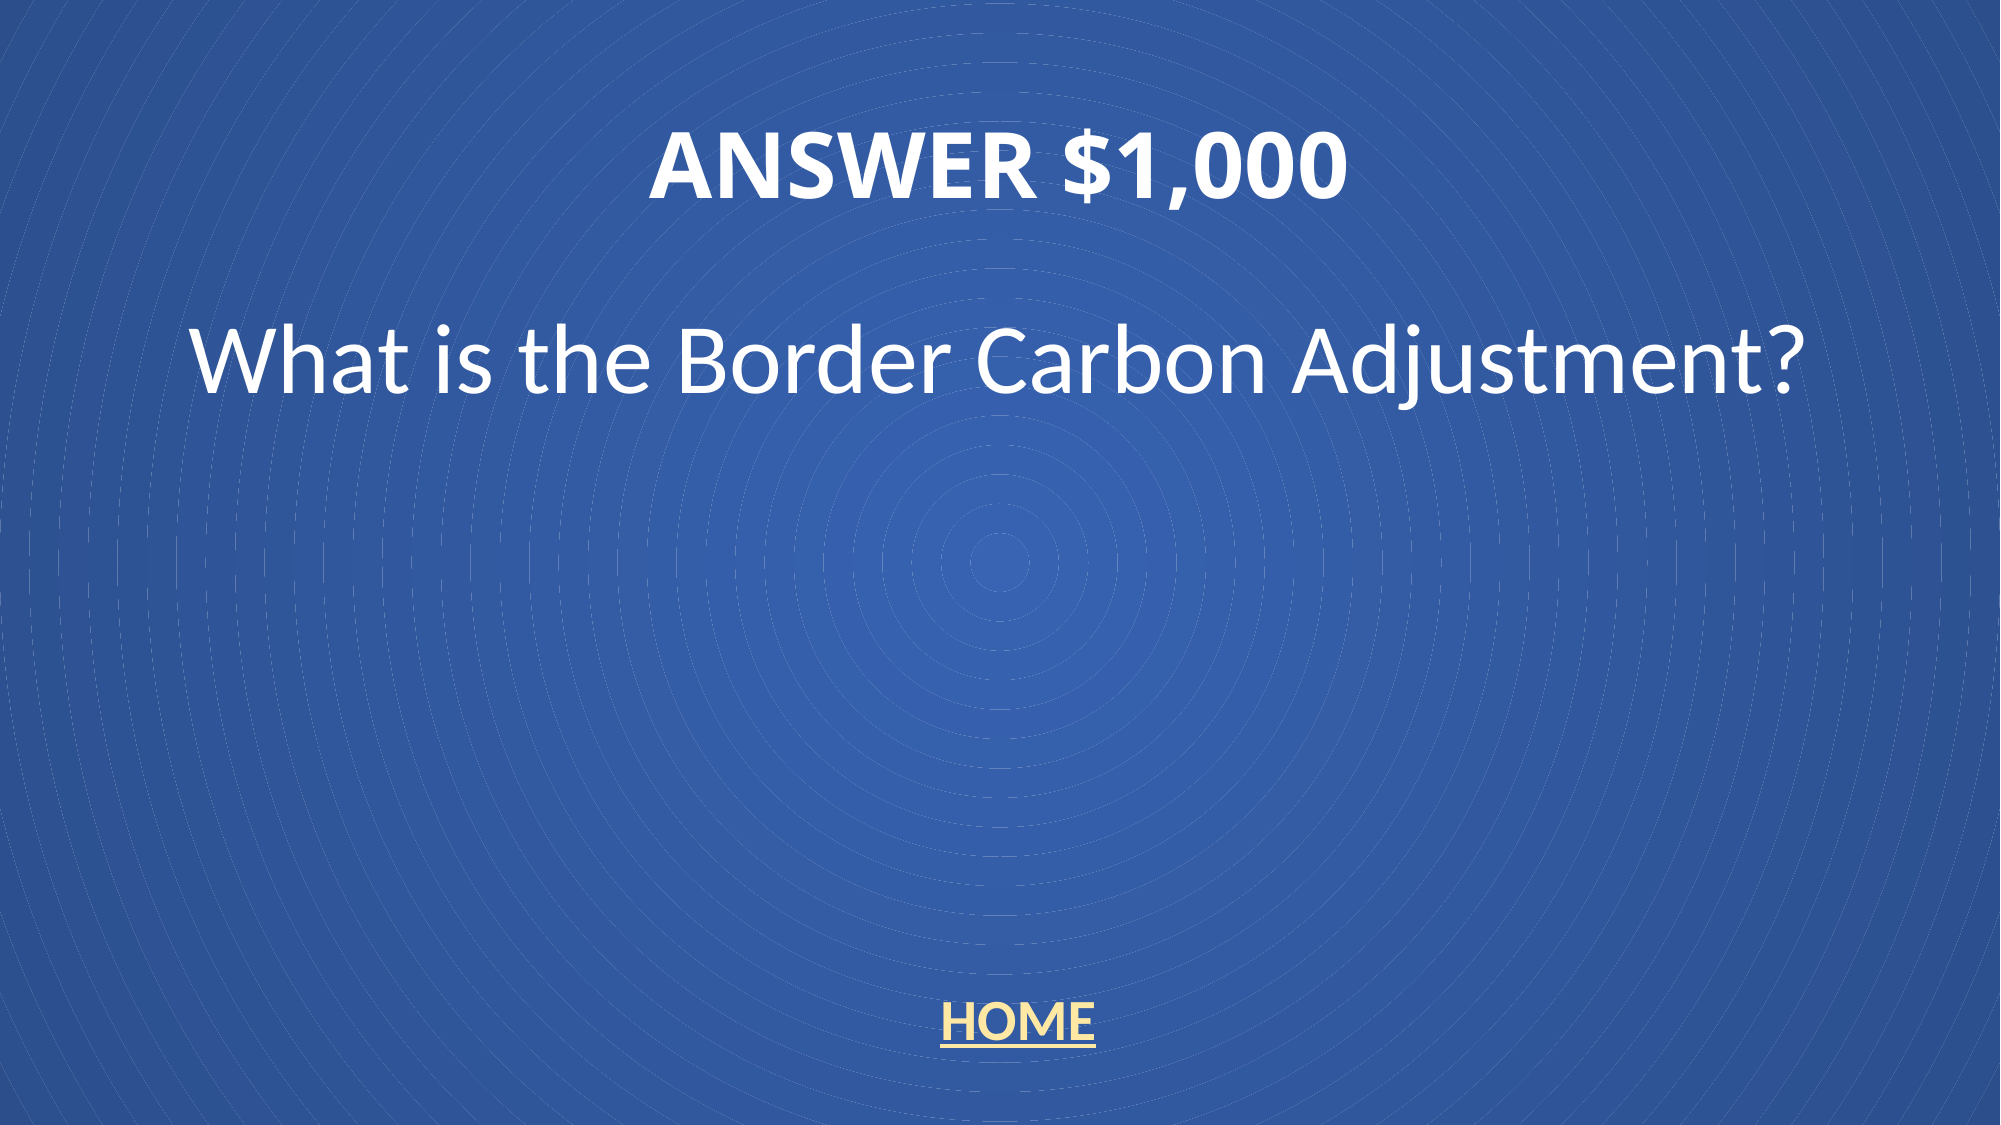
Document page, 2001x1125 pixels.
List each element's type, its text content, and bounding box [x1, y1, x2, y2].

list What is the Border Carbon Adjustment? [137, 299, 1863, 630]
text_box HOME [767, 974, 1270, 1059]
title ANSWER $1,000 [137, 59, 1863, 278]
